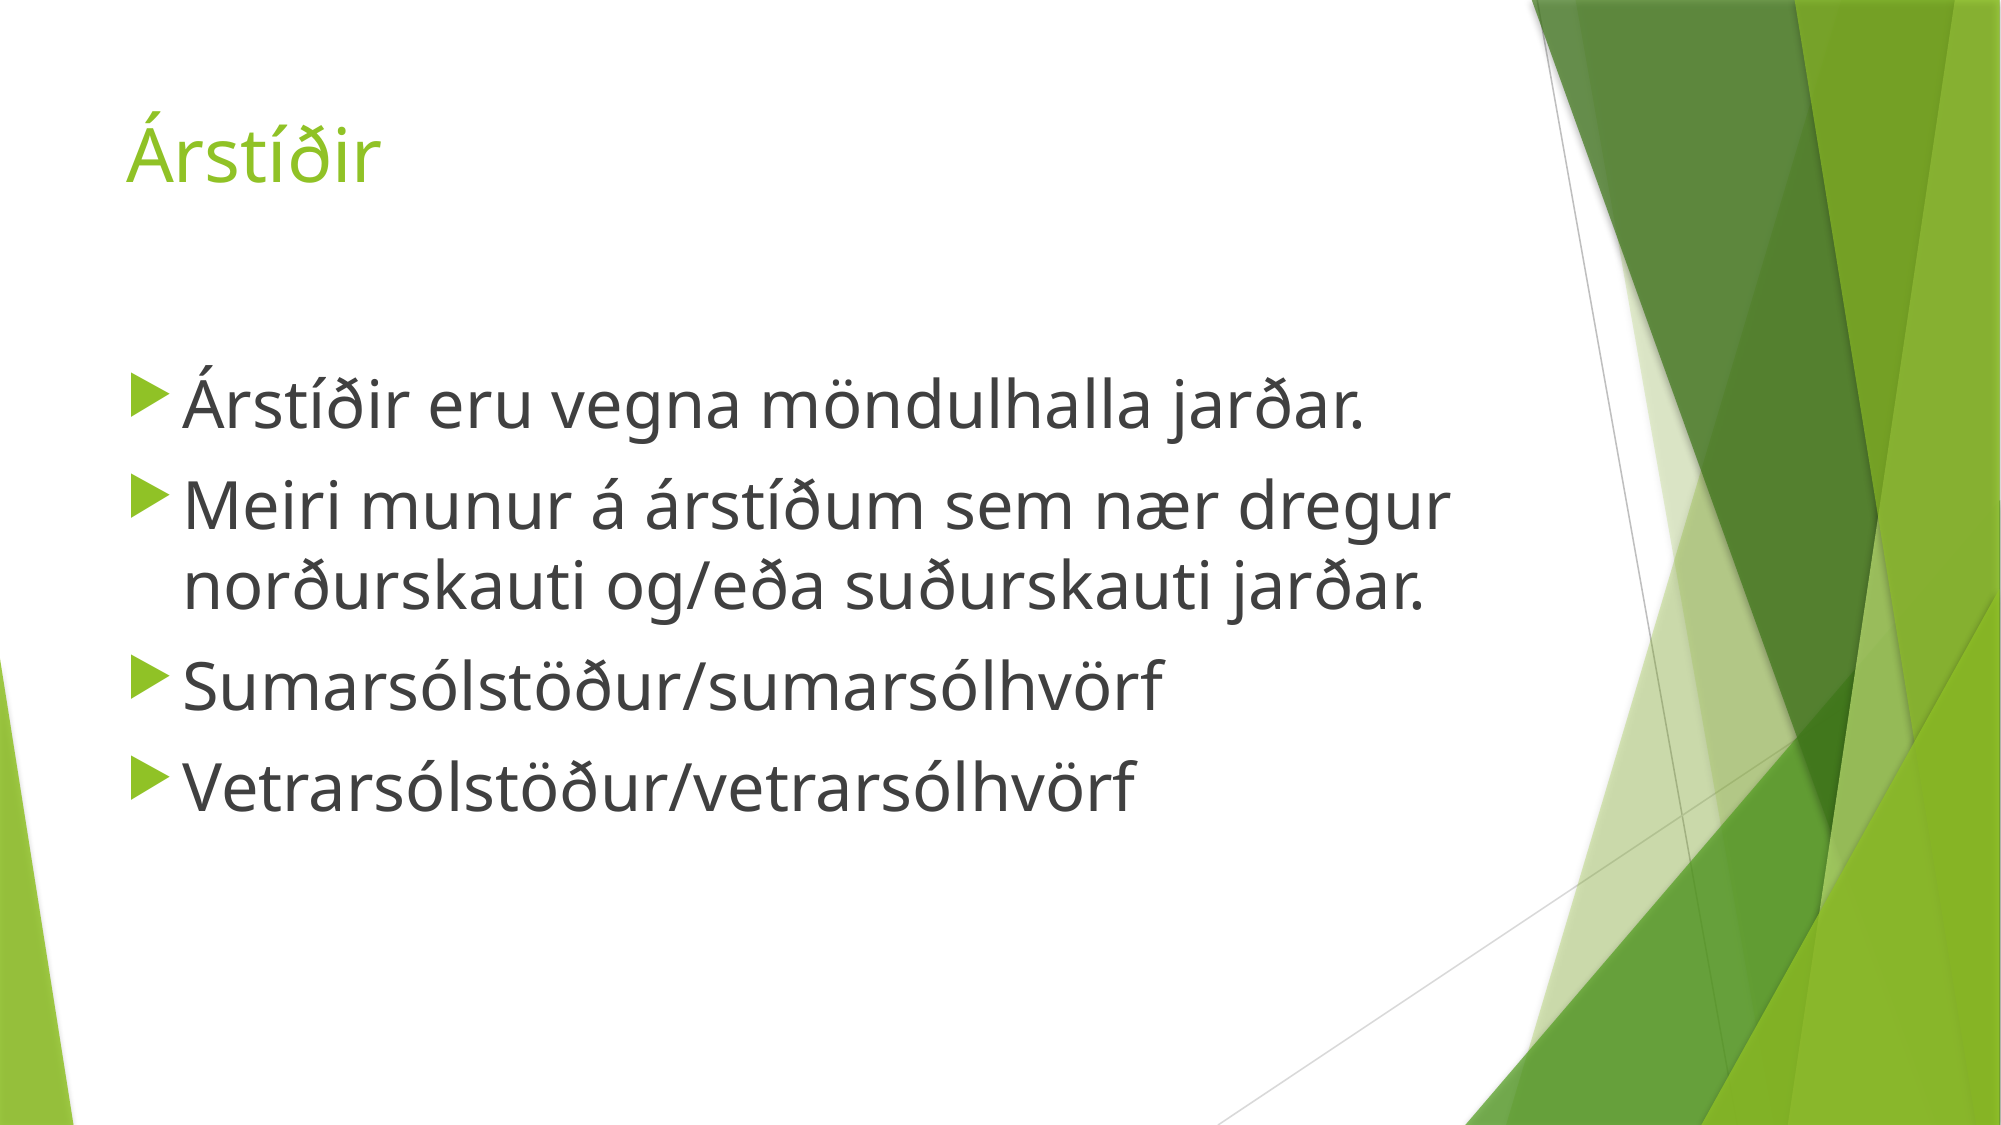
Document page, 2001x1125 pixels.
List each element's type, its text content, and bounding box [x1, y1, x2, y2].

list Árstíðir eru vegna möndulhalla jarðar. Meiri munur á árstíðum sem nær dregur norðurskauti og/eða suðurskauti jarðar. Sumarsólstöður/sumarsólhvörf Vetrarsólstöður/vetrarsólhvörf [111, 354, 1522, 992]
title Árstíðir [111, 99, 1522, 317]
